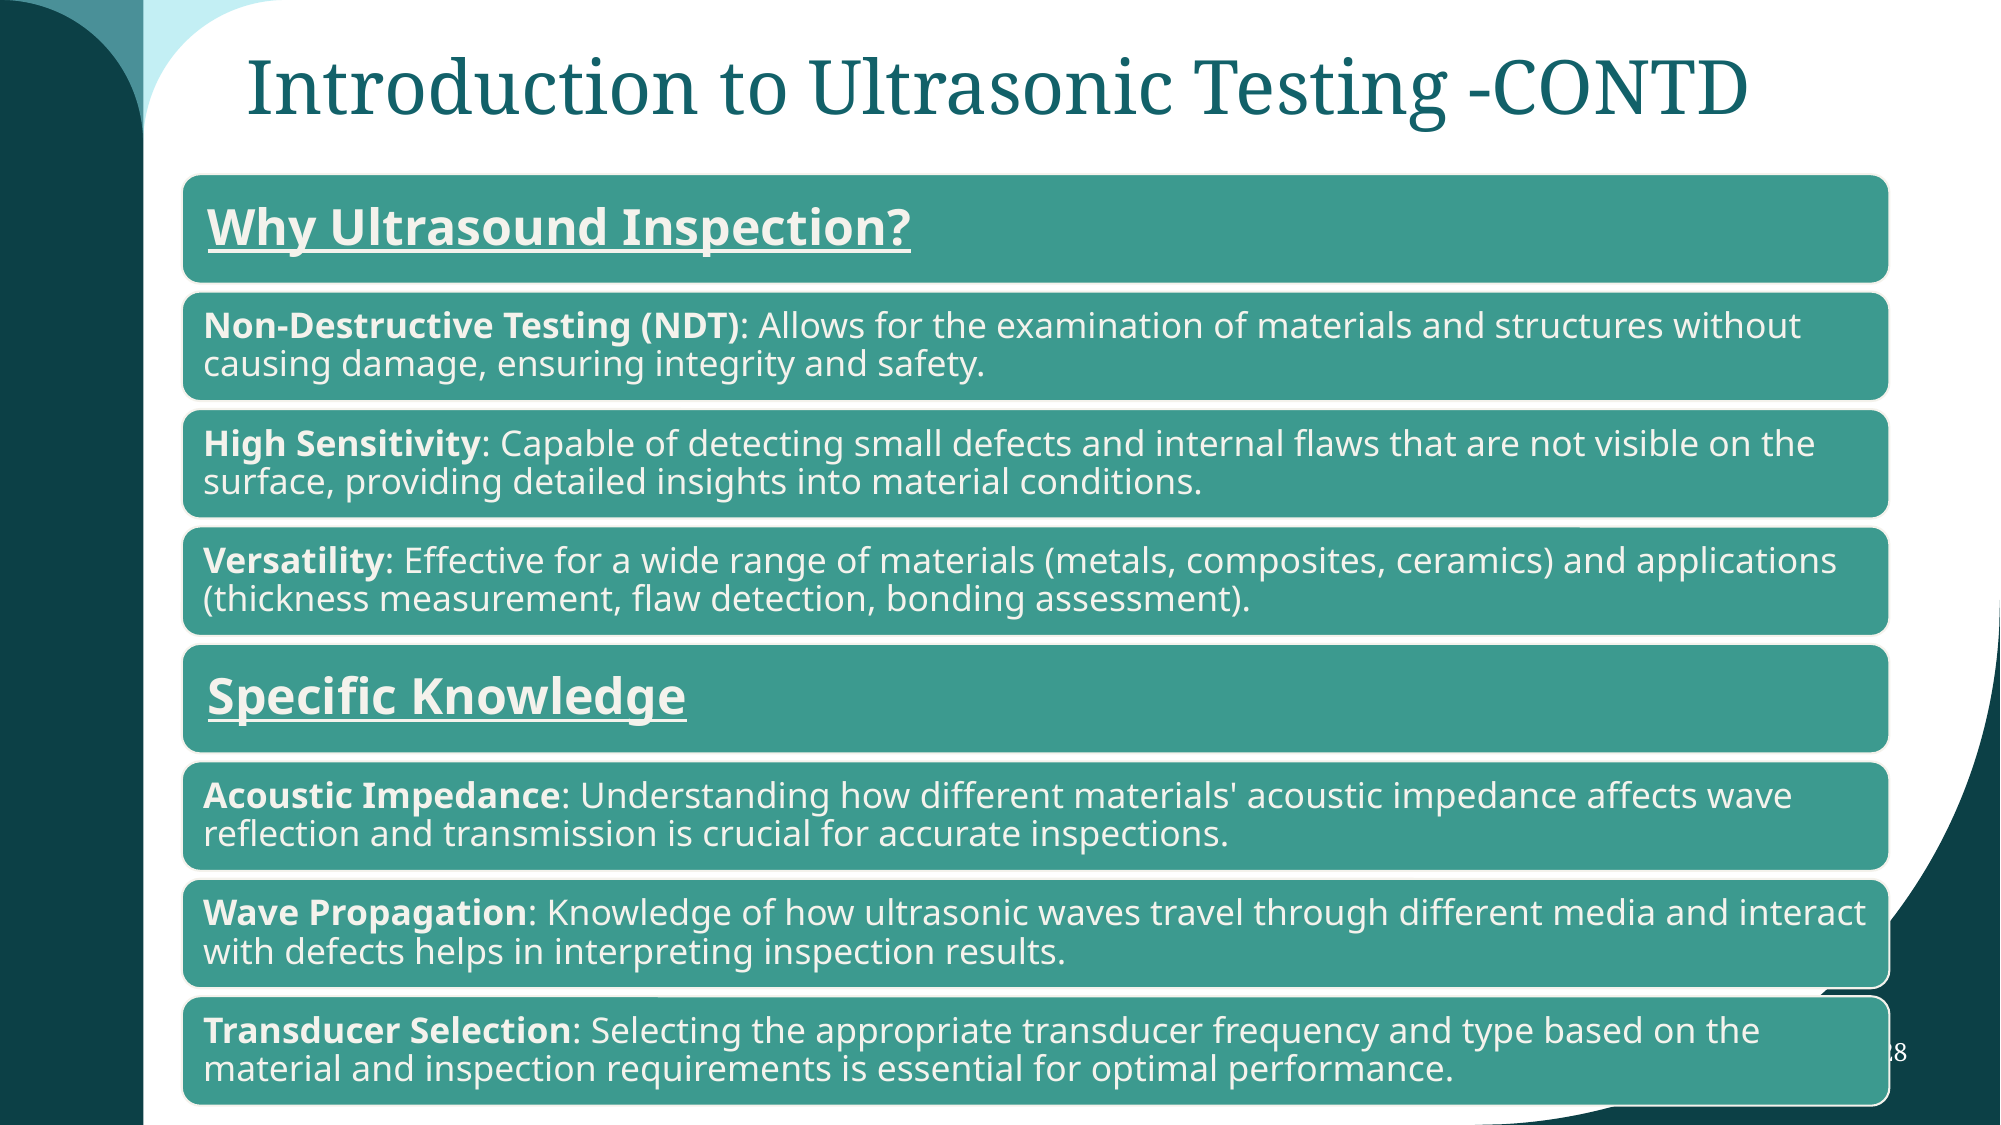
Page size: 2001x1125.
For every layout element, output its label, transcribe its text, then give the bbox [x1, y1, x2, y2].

title Introduction to Ultrasonic Testing -CONTD [213, 0, 1787, 158]
slide_number 28 [1787, 981, 2000, 1125]
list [181, 158, 1890, 1122]
